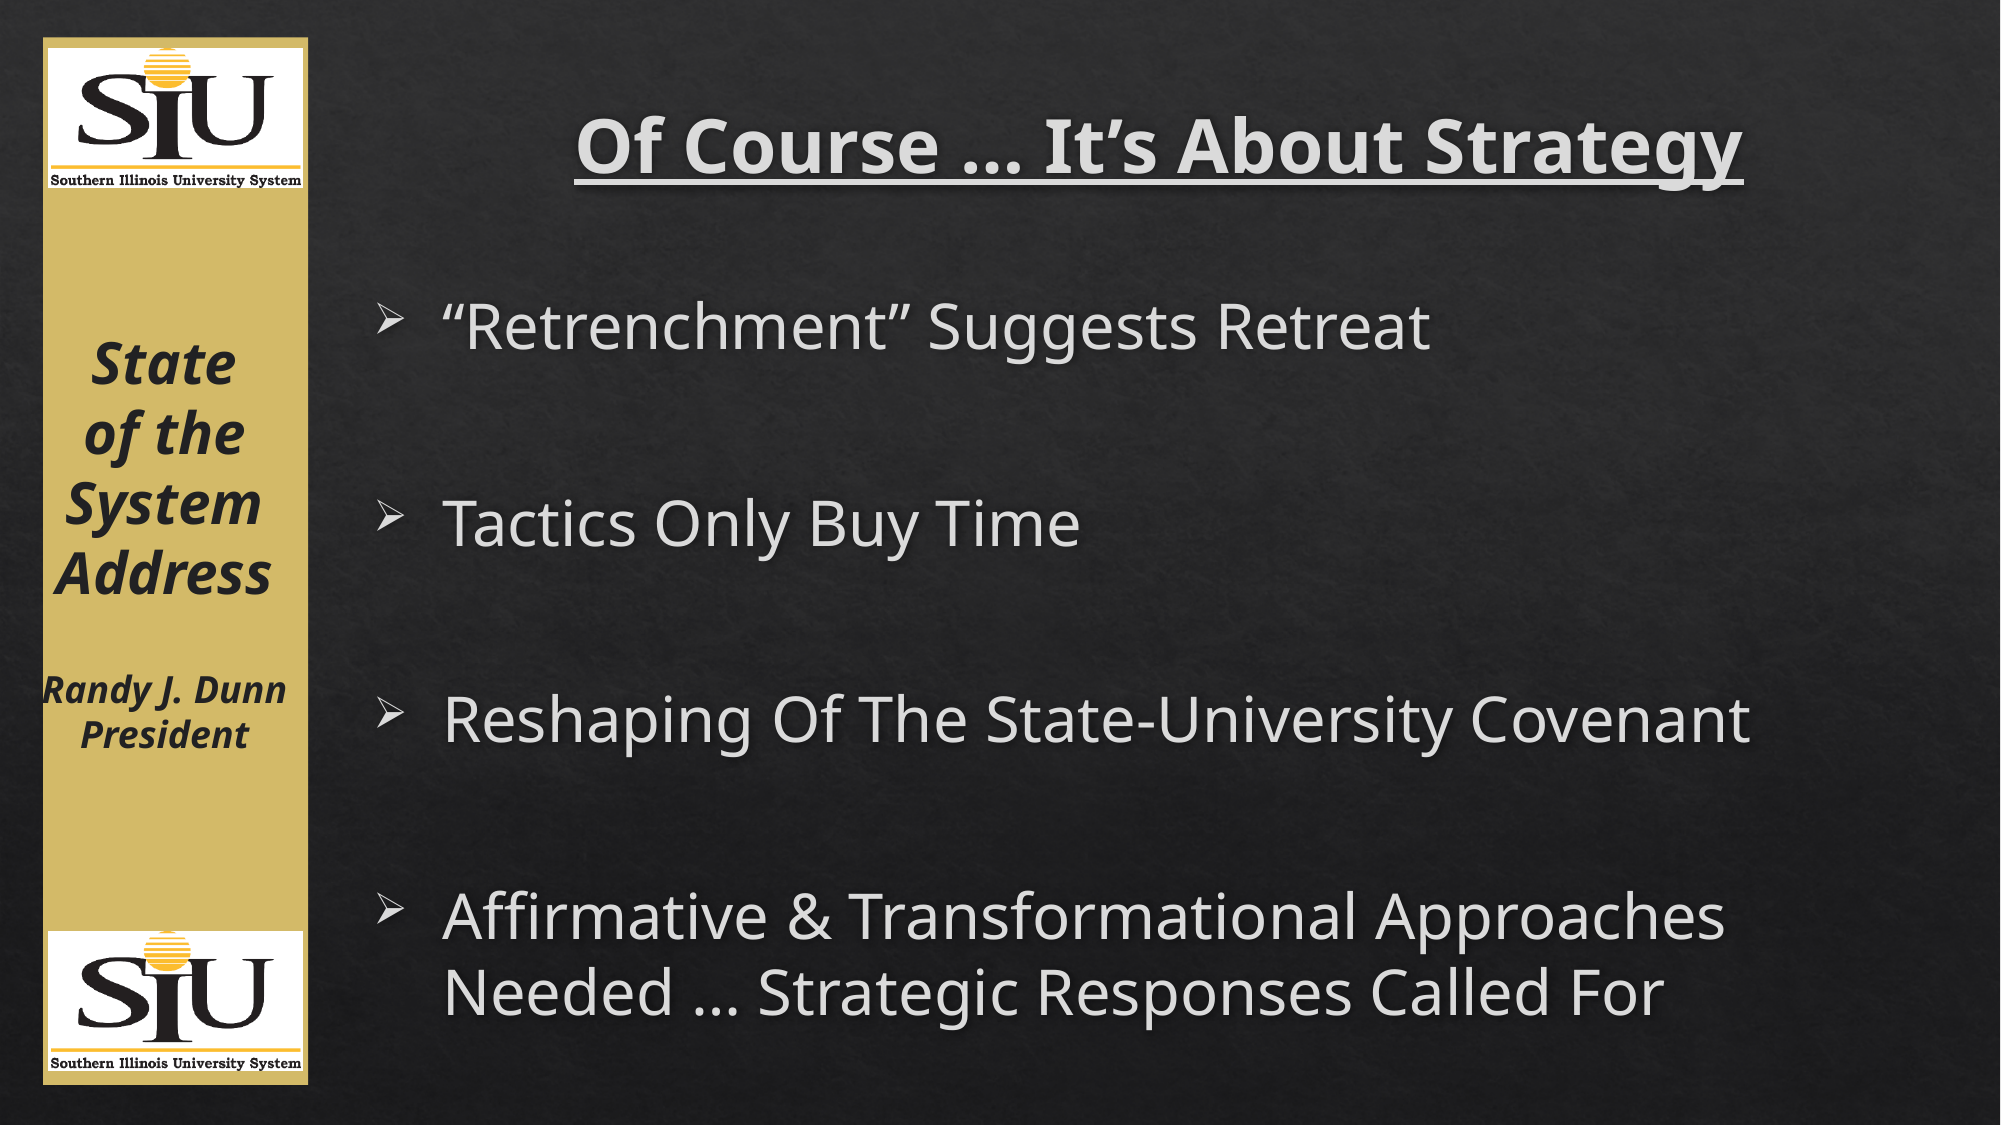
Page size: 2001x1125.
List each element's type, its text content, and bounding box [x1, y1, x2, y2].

title Of Course … It’s About Strategy [303, 0, 2000, 288]
list “Retrenchment” Suggests Retreat Tactics Only Buy Time Reshaping Of The State-University Covenant Affirmative & Transformational Approaches Needed … Strategic Responses Called For [358, 278, 1984, 1038]
picture [48, 931, 304, 1072]
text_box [42, 1078, 309, 1086]
text_box State of the System Address Randy J. Dunn President [26, 221, 35, 764]
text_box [42, 37, 309, 933]
